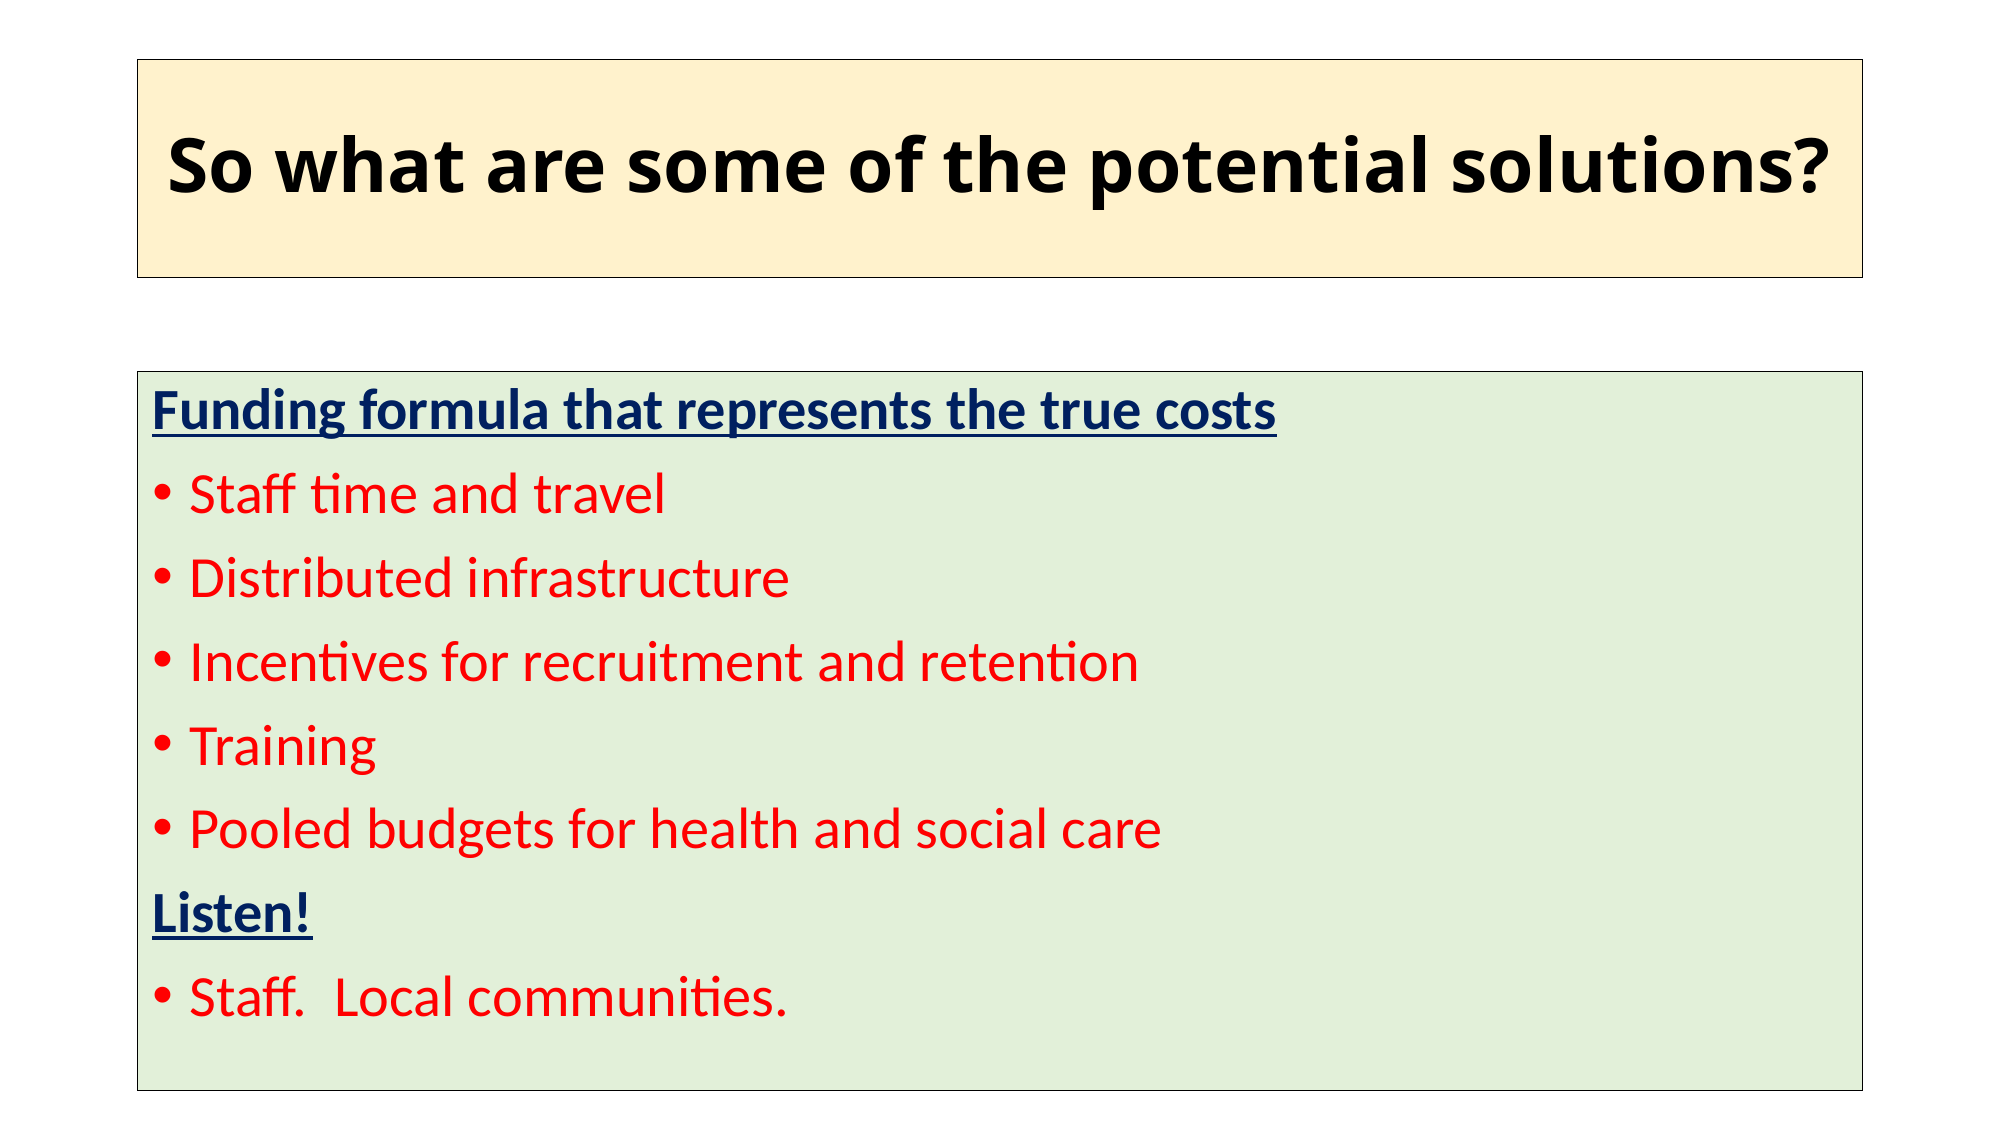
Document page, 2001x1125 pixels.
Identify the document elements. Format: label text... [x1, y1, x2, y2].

list Funding formula that represents the true costs Staff time and travel Distributed infrastructure Incentives for recruitment and retention Training Pooled budgets for health and social care Listen! Staff. Local communities. [137, 371, 1863, 1091]
title So what are some of the potential solutions? [137, 59, 1863, 278]
